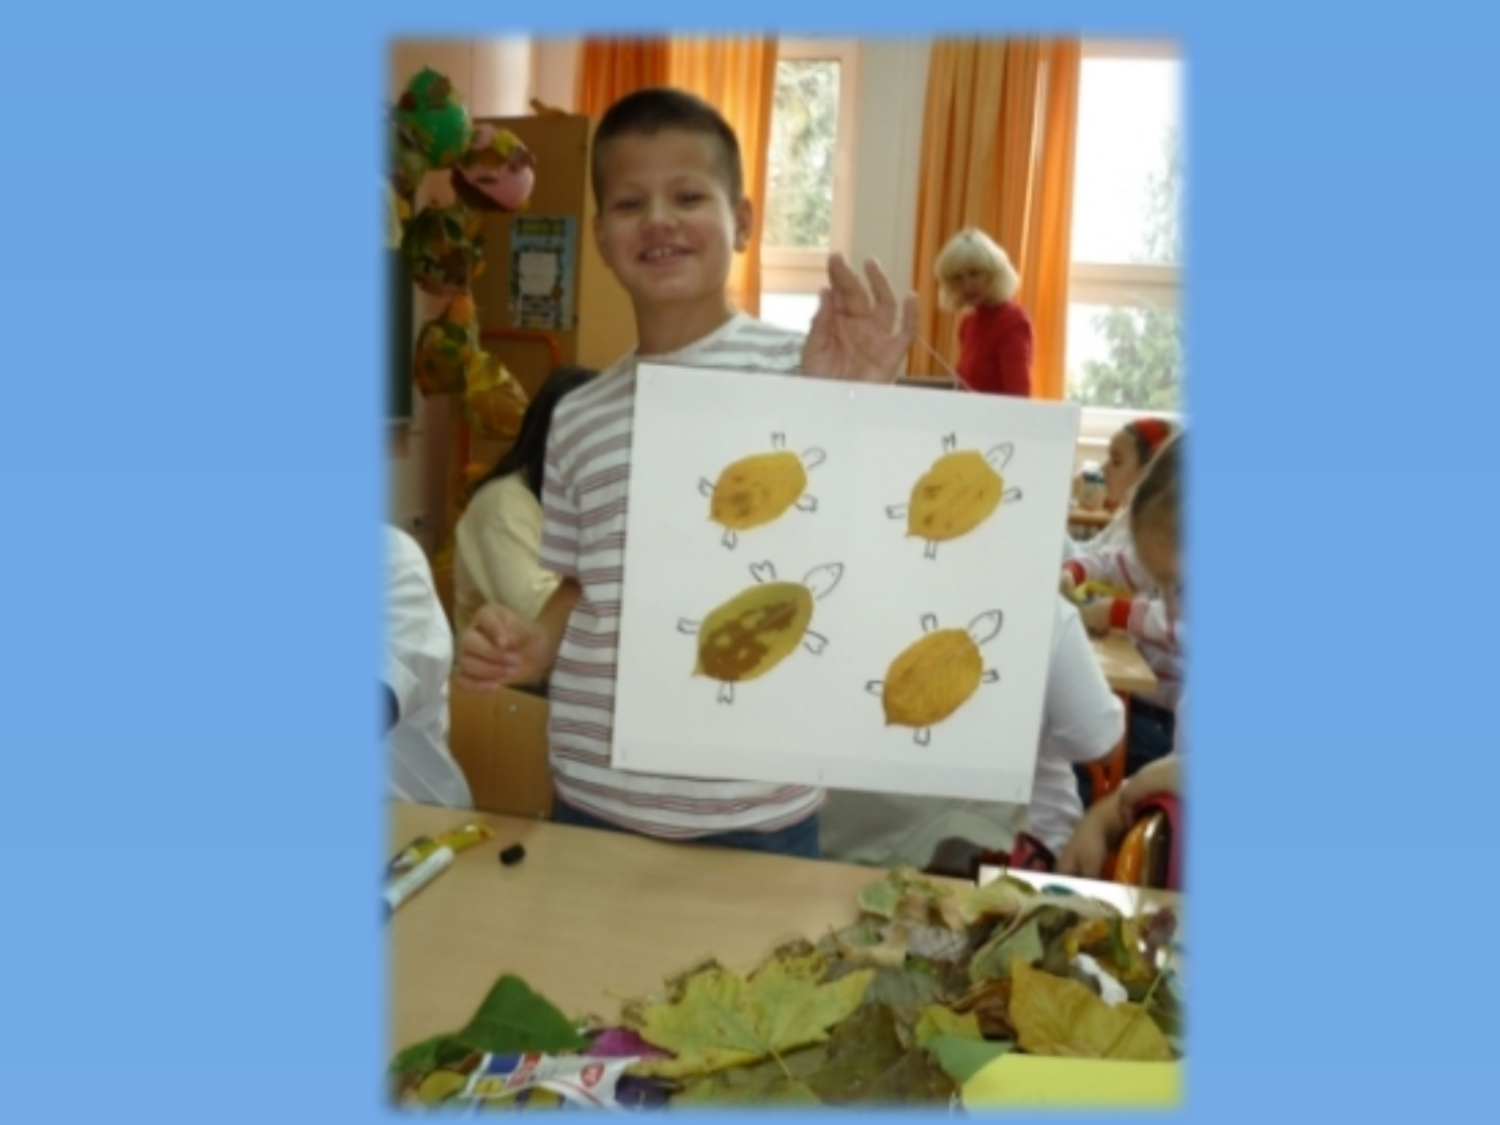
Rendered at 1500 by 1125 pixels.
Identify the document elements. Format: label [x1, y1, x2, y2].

picture [371, 20, 1199, 1125]
